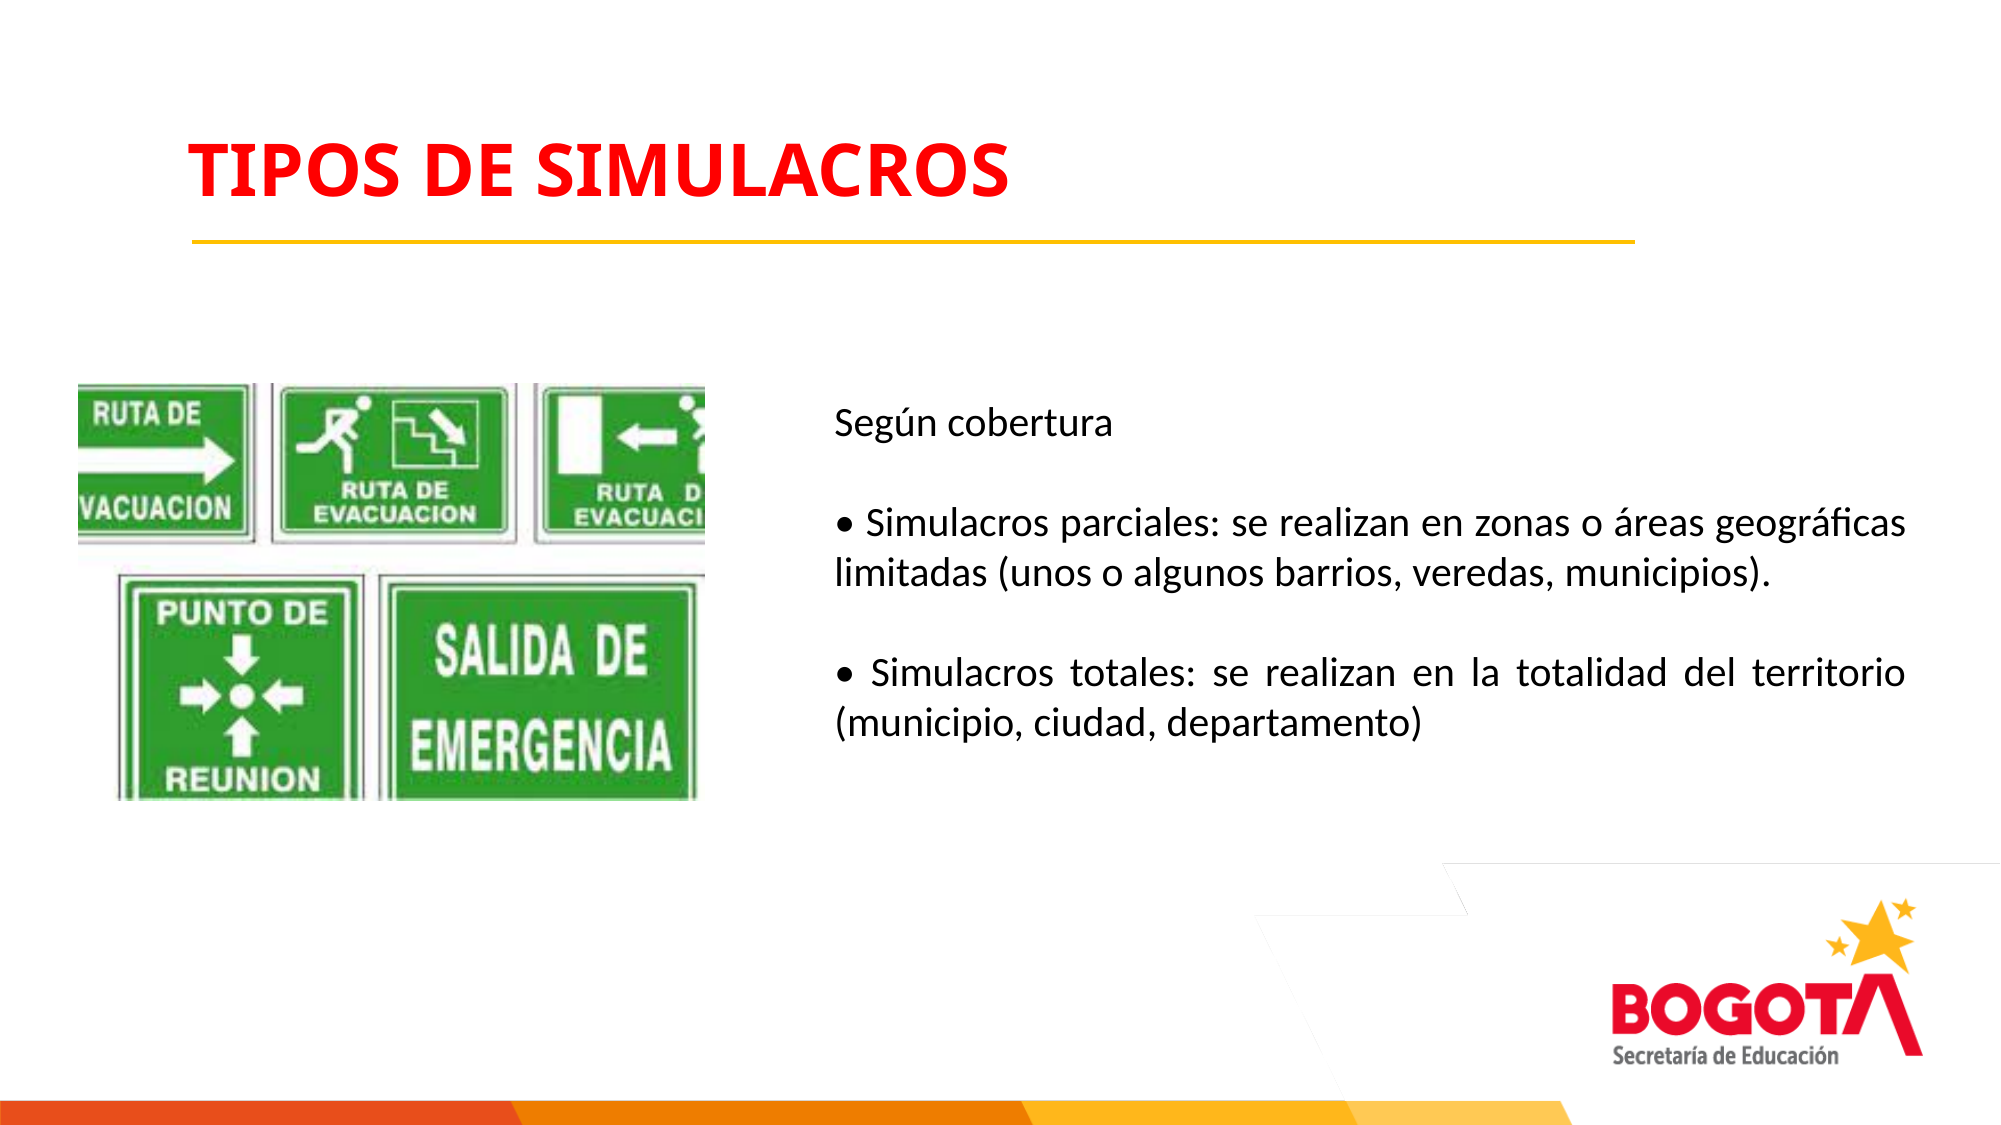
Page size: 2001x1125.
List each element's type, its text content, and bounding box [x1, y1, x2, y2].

picture [0, 855, 2000, 1125]
text_box TIPOS DE SIMULACROS [172, 116, 1400, 219]
text_box Según cobertura • Simulacros parciales: se realizan en zonas o áreas geográficas limitadas (unos o algunos barrios, veredas, municipios). • Simulacros totales: se realizan en la totalidad del territorio (municipio, ciudad, departamento) [819, 336, 1922, 842]
picture [78, 383, 705, 801]
